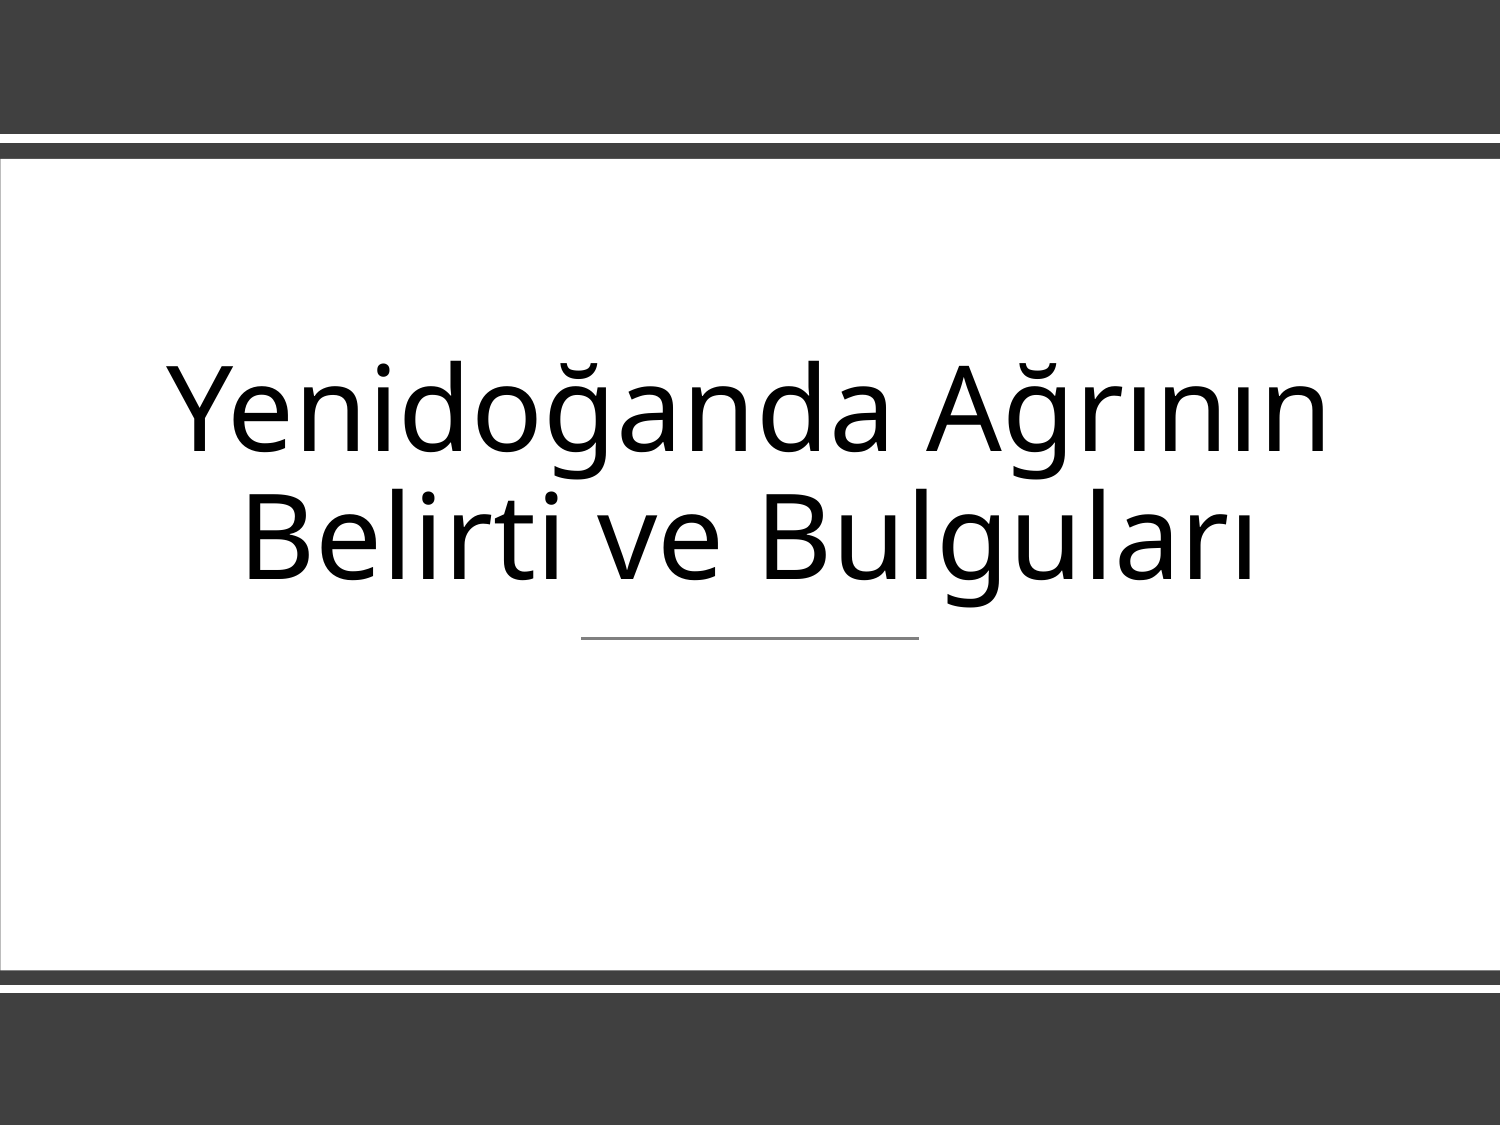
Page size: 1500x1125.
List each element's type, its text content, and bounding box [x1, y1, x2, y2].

text_box [0, 0, 1500, 134]
title Yenidoğanda Ağrının Belirti ve Bulguları [97, 256, 1403, 613]
text_box [0, 971, 1500, 985]
text_box [0, 993, 1500, 1125]
text_box [0, 158, 1500, 971]
text_box [0, 143, 1500, 158]
